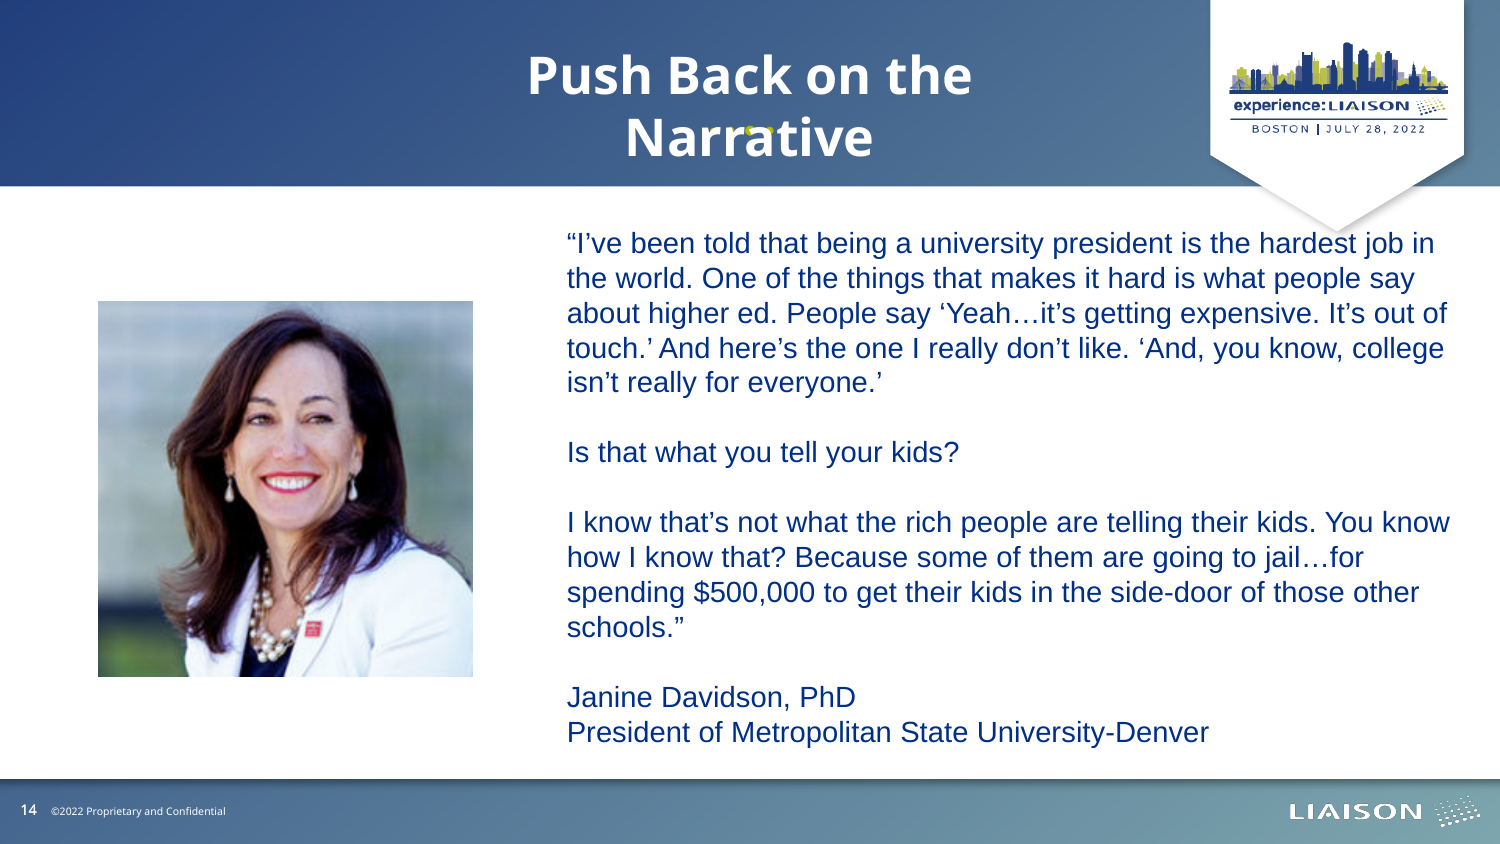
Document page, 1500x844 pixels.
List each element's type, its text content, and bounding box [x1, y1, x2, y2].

list Push Back on the Narrative [402, 34, 1097, 100]
picture [703, 119, 797, 143]
text_box “I’ve been told that being a university president is the hardest job in the world. One of the things that makes it hard is what people say about higher ed. People say ‘Yeah…it’s getting expensive. It’s out of touch.’ And here’s the one I really don’t like. ‘And, you know, college isn’t really for everyone.’ Is that what you tell your kids? I know that’s not what the rich people are telling their kids. You know how I know that? Because some of them are going to jail…for spending $500,000 to get their kids in the side-door of those other schools.” Janine Davidson, PhD President of Metropolitan State University-Denver [552, 216, 1492, 756]
picture [97, 301, 474, 677]
